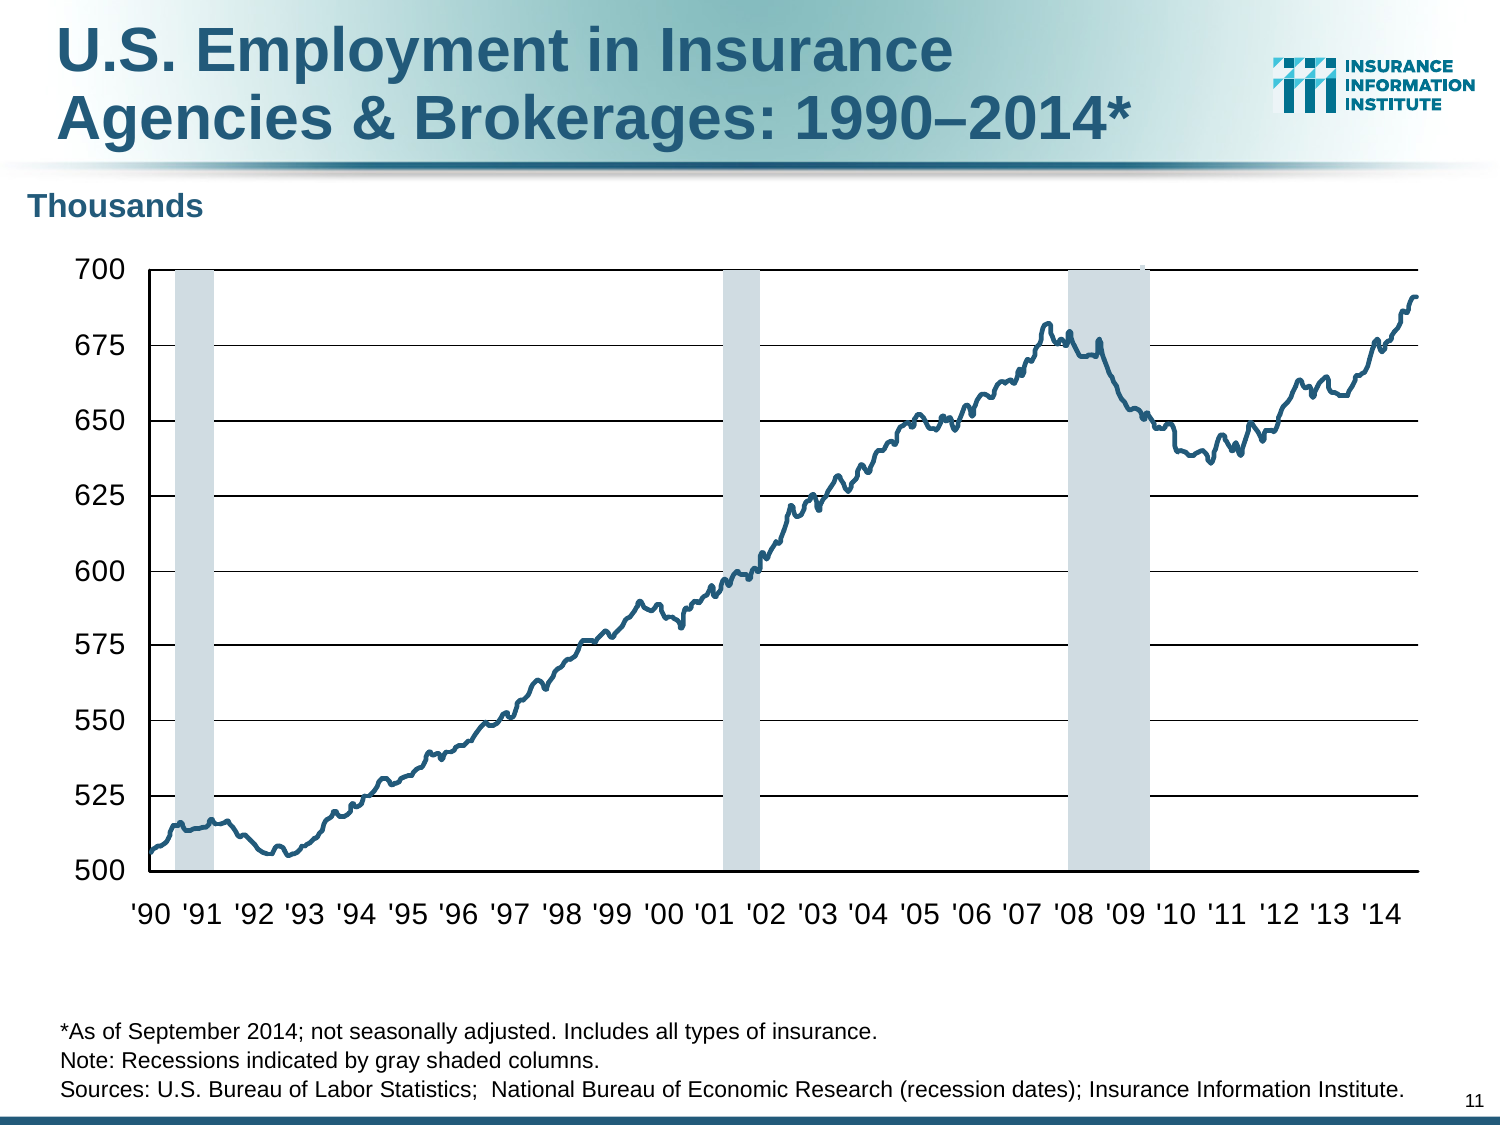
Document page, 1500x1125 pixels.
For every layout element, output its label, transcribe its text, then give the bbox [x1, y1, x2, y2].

title U.S. Employment in Insurance Agencies & Brokerages: 1990–2014* [48, 14, 1263, 156]
picture [0, 0, 1500, 189]
text_box Thousands [27, 188, 428, 225]
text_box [61, 234, 1437, 956]
text_box 11 [1432, 1091, 1485, 1111]
text_box *As of September 2014; not seasonally adjusted. Includes all types of insurance. Note: Recessions indicated by gray shaded columns. Sources: U.S. Bureau of Labor Statistics; National Bureau of Economic Research (recession dates); Insurance Information Institute. [0, 1021, 1432, 1125]
